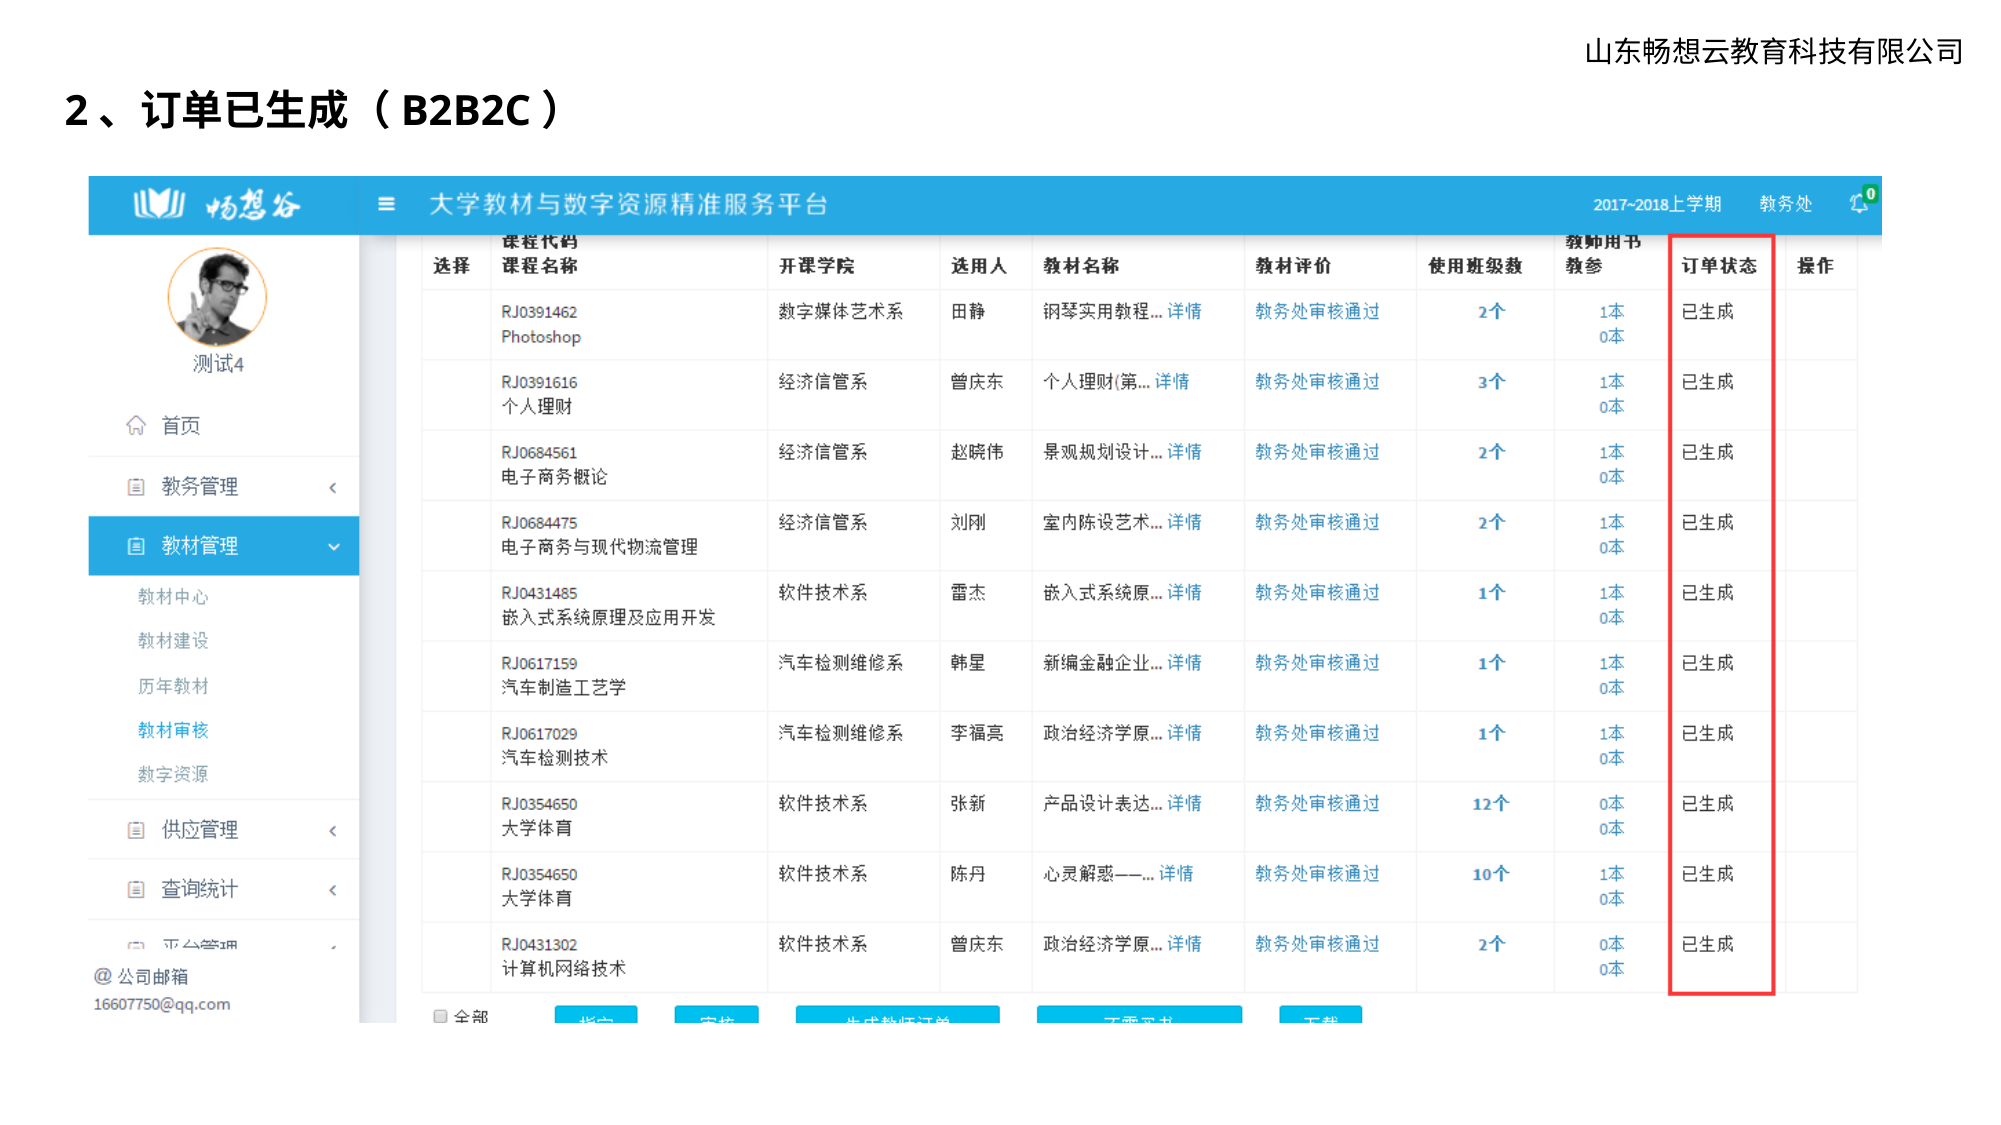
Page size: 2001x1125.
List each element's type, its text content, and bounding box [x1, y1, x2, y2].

text_box 山东畅想云教育科技有限公司 [1569, 25, 1980, 76]
picture [906, 1018, 914, 1023]
picture [701, 1017, 716, 1023]
picture [882, 1018, 896, 1023]
picture [937, 1019, 948, 1023]
picture [1126, 1017, 1135, 1023]
title 2、订单已生成（B2B2C） [49, 65, 945, 209]
picture [1323, 1017, 1336, 1023]
picture [88, 173, 1882, 1023]
picture [1305, 1018, 1319, 1023]
